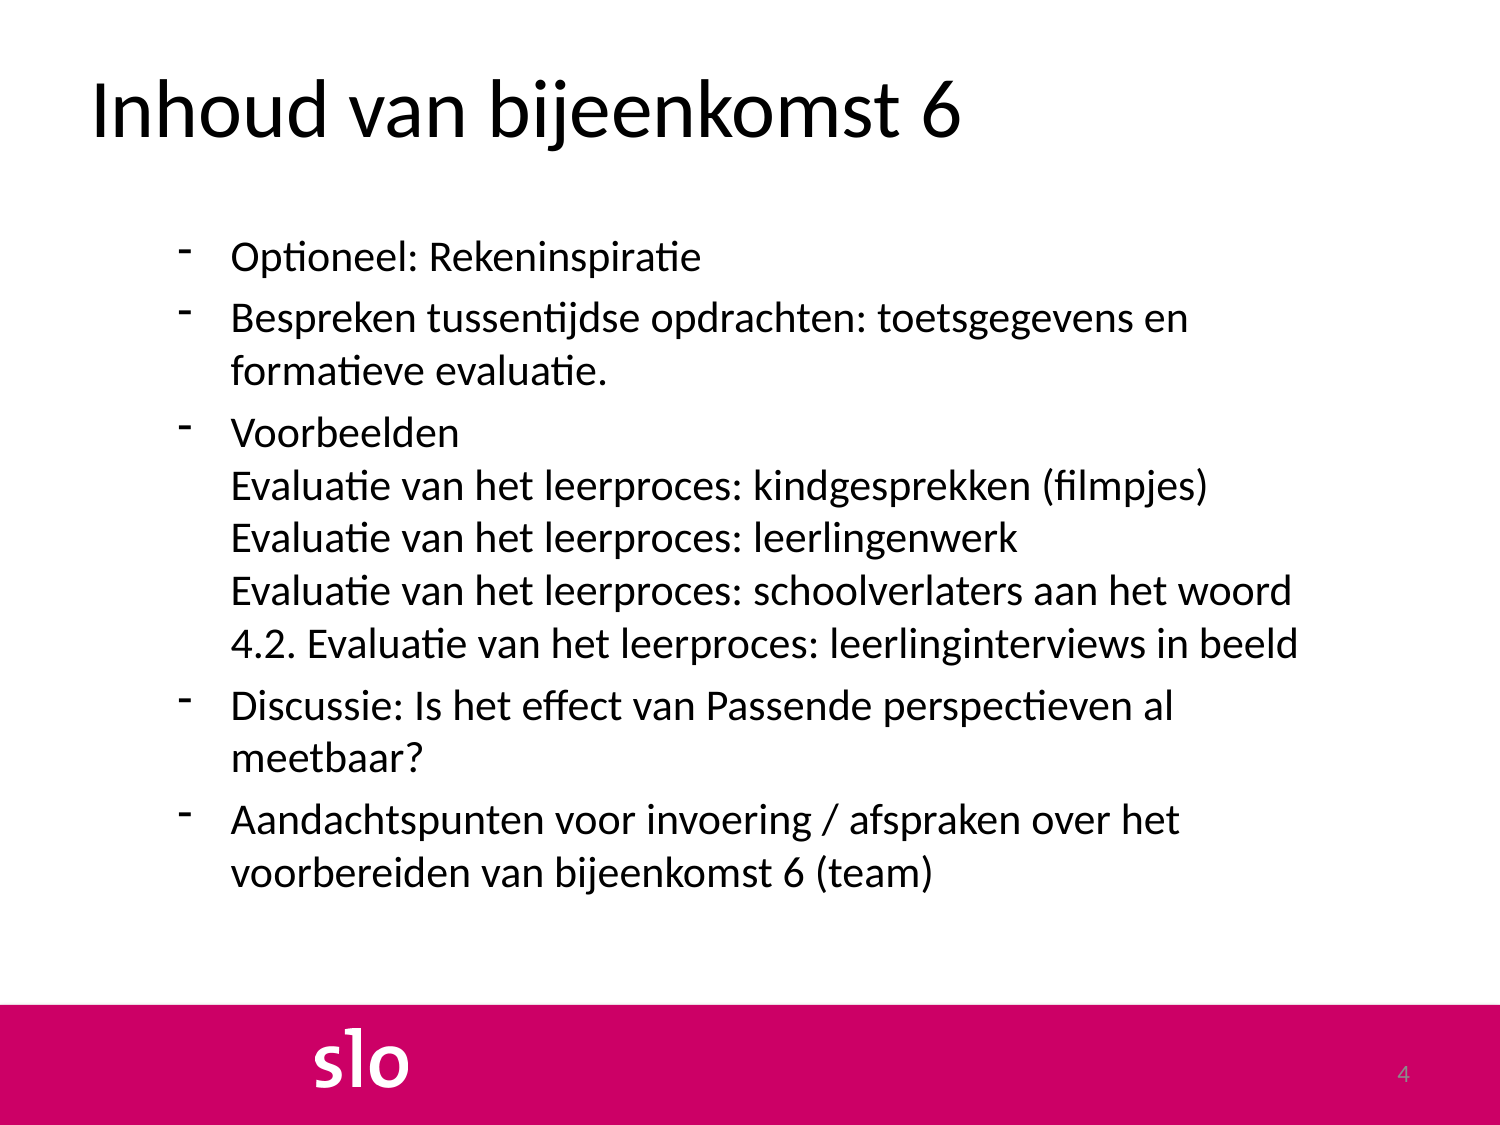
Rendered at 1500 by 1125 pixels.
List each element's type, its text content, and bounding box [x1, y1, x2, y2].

picture [315, 1028, 408, 1088]
slide_number 4 [1074, 1042, 1425, 1103]
list Optioneel: Rekeninspiratie Bespreken tussentijdse opdrachten: toetsgegevens en formatieve evaluatie. Voorbeelden Evaluatie van het leerproces: kindgesprekken (filmpjes) Evaluatie van het leerproces: leerlingenwerk Evaluatie van het leerproces: schoolverlaters aan het woord 4.2. Evaluatie van het leerproces: leerlinginterviews in beeld Discussie: Is het effect van Passende perspectieven al meetbaar? Aandachtspunten voor invoering / afspraken over het voorbereiden van bijeenkomst 6 (team) [162, 219, 1338, 953]
title Inhoud van bijeenkomst 6 [75, 45, 1425, 233]
